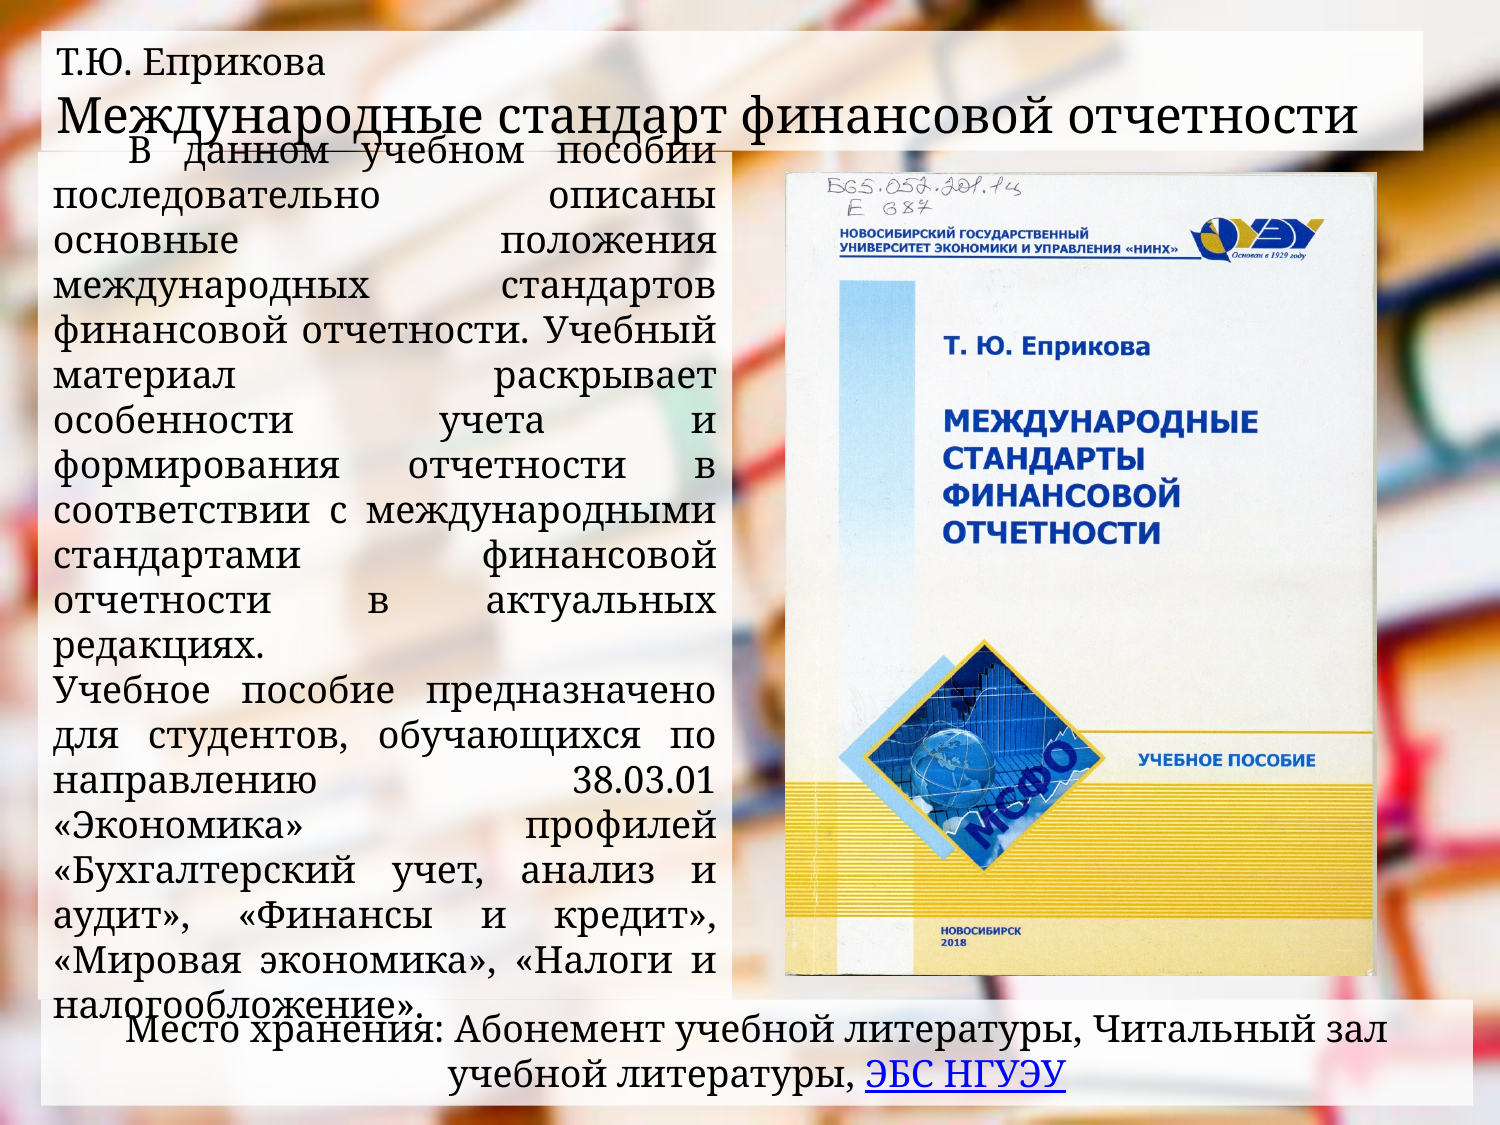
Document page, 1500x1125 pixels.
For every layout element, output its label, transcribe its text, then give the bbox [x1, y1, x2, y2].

text_box Т.Ю. Еприкова Международные стандарт финансовой отчетности [41, 30, 1424, 151]
text_box Место хранения: Абонемент учебной литературы, Читальный зал учебной литературы, ЭБС НГУЭУ [39, 997, 1475, 1108]
picture [0, 0, 1500, 1125]
title В данном учебном пособии последовательно описаны основные положения международных стандартов финансовой отчетности. Учебный материал раскрывает особенности учета и формирования отчетности в соответствии с международными стандартами финансовой отчетности в актуальных редакциях. Учебное пособие предназначено для студентов, обучающихся по направлению 38.03.01 «Экономика» профилей «Бухгалтерский учет, анализ и аудит», «Финансы и кредит», «Мировая экономика», «Налоги и налогообложение». [37, 152, 733, 1000]
